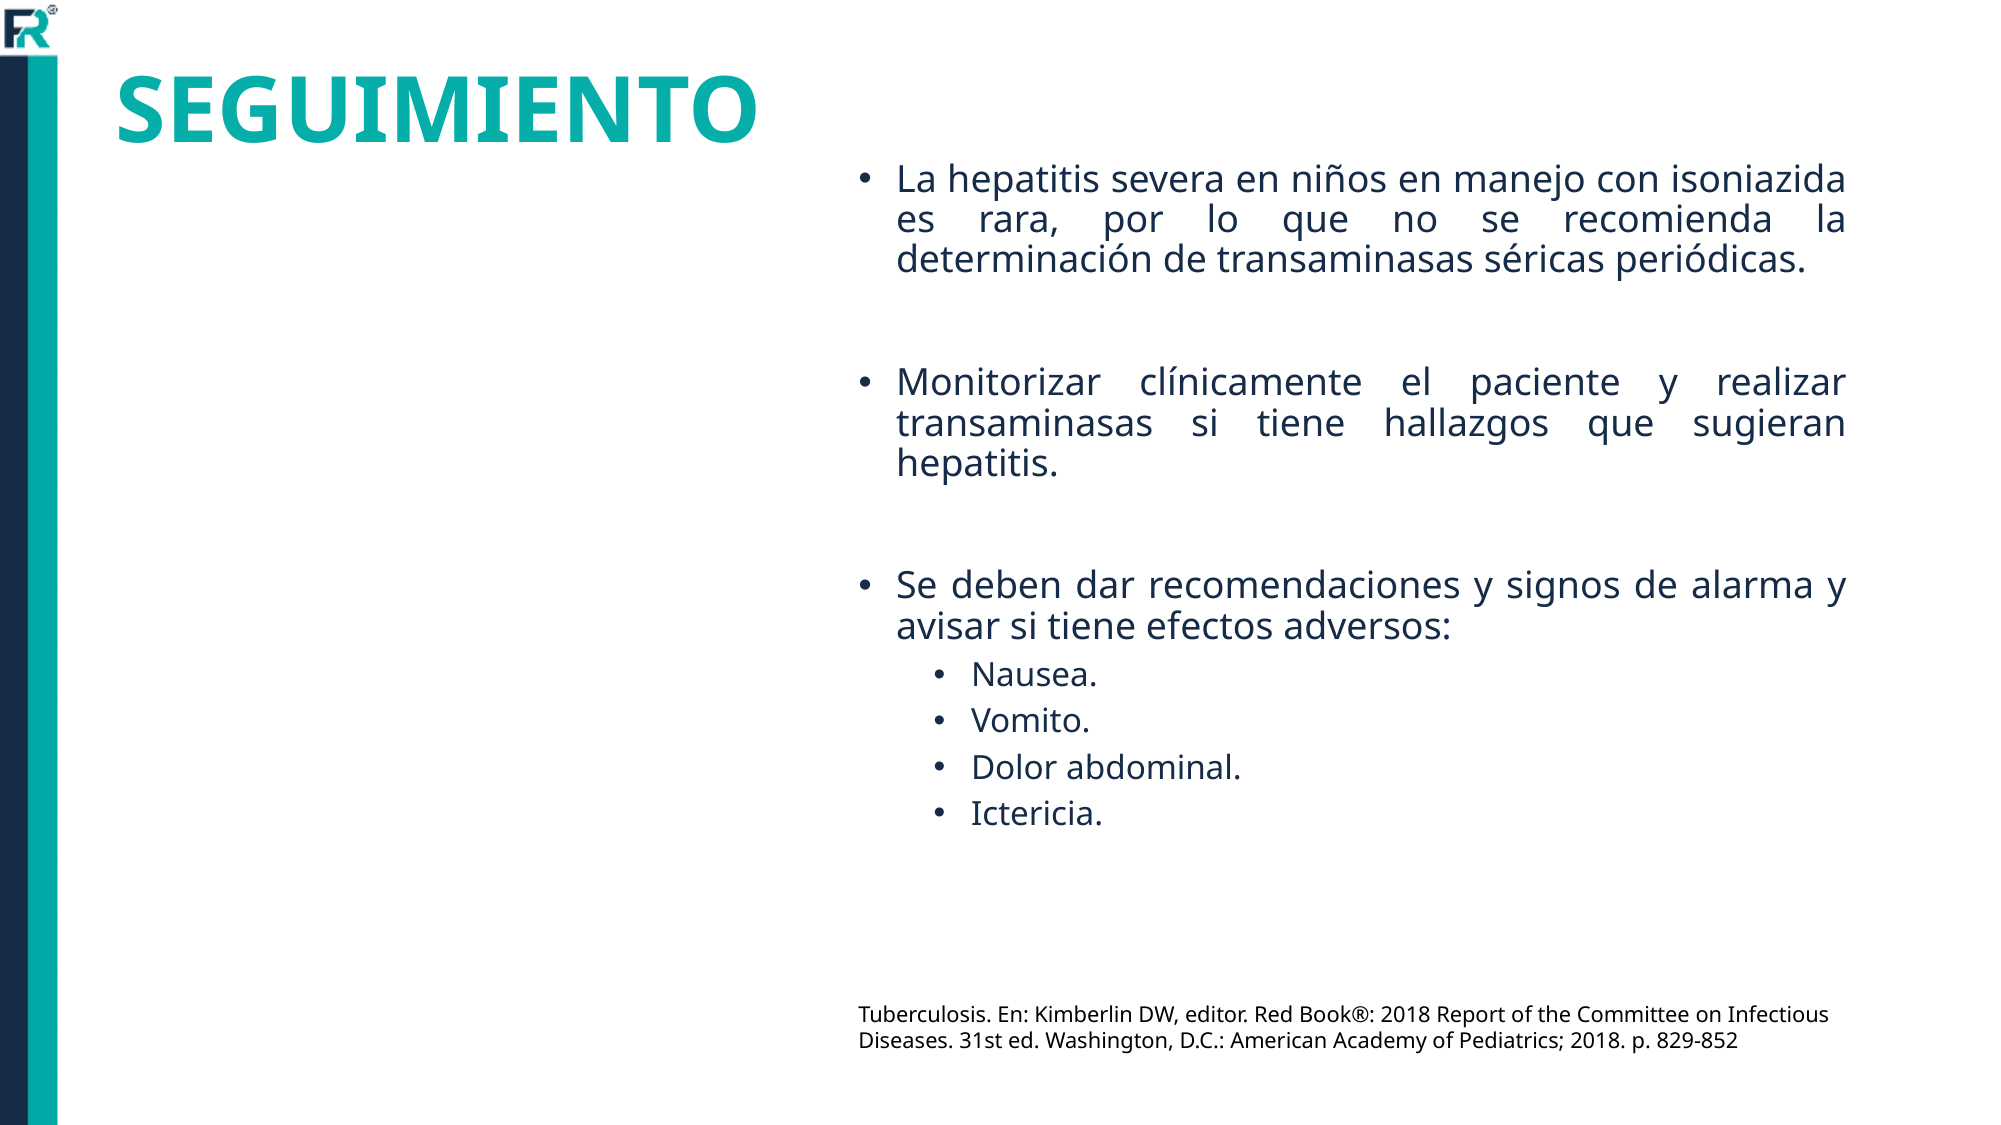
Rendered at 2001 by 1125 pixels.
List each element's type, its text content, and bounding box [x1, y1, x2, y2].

list La hepatitis severa en niños en manejo con isoniazida es rara, por lo que no se recomienda la determinación de transaminasas séricas periódicas. Monitorizar clínicamente el paciente y realizar transaminasas si tiene hallazgos que sugieran hepatitis. Se deben dar recomendaciones y signos de alarma y avisar si tiene efectos adversos: Nausea. Vomito. Dolor abdominal. Ictericia. [843, 152, 1863, 946]
text_box Tuberculosis. En: Kimberlin DW, editor. Red Book®: 2018 Report of the Committee on Infectious Diseases. 31st ed. Washington, D.C.: American Academy of Pediatrics; 2018. p. 829-852 [843, 993, 2000, 1061]
title SEGUIMIENTO [0, 3, 1302, 222]
picture [0, 0, 2001, 1125]
